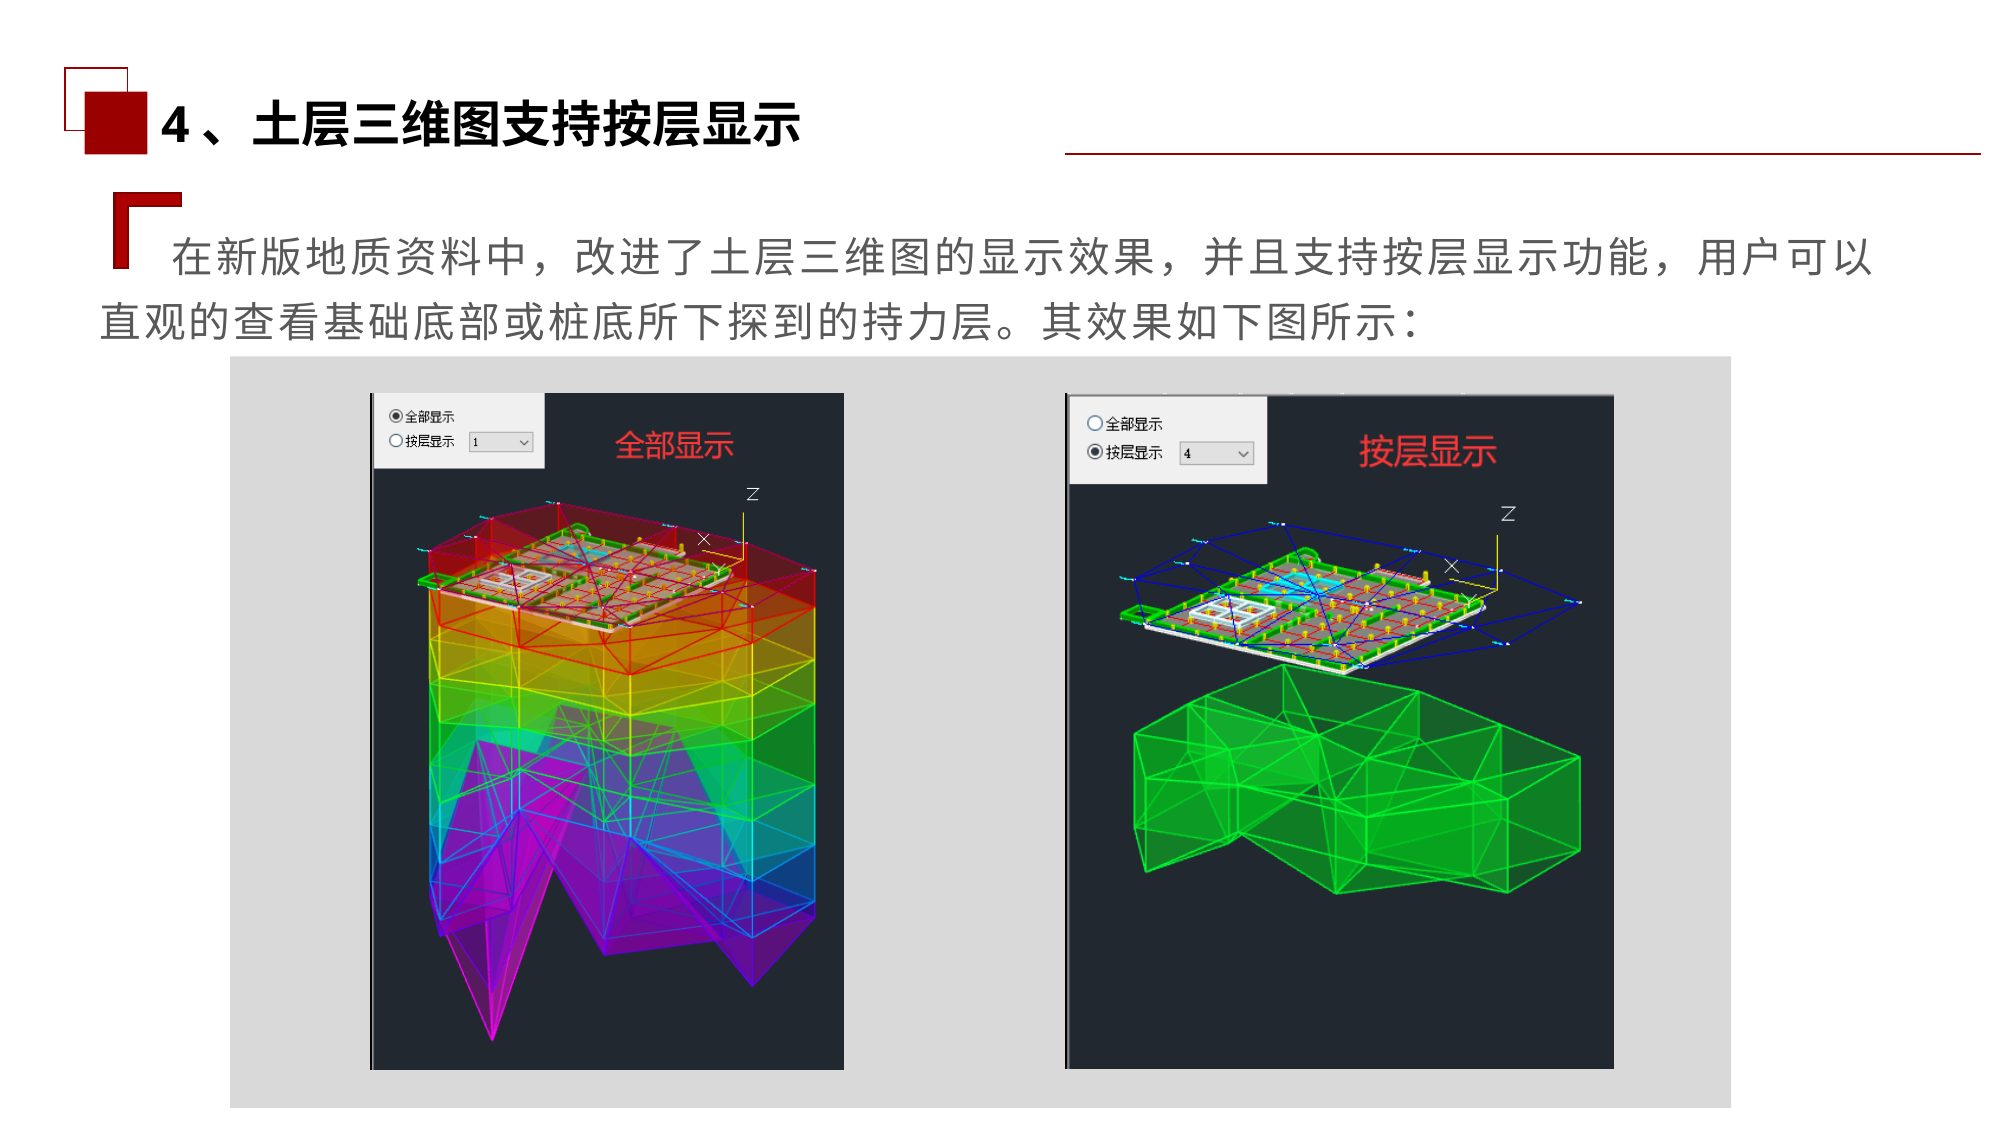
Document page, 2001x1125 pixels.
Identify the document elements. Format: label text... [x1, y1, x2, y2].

picture [370, 393, 844, 1070]
text_box 在新版地质资料中，改进了土层三维图的显示效果，并且支持按层显示功能，用户可以直观的查看基础底部或桩底所下探到的持力层。其效果如下图所示： [84, 207, 1930, 460]
text_box [113, 192, 182, 207]
text_box 4、土层三维图支持按层显示 [146, 91, 1669, 161]
picture [1065, 393, 1614, 1069]
text_box [84, 91, 146, 155]
text_box [229, 460, 1732, 1109]
text_box [64, 67, 129, 131]
